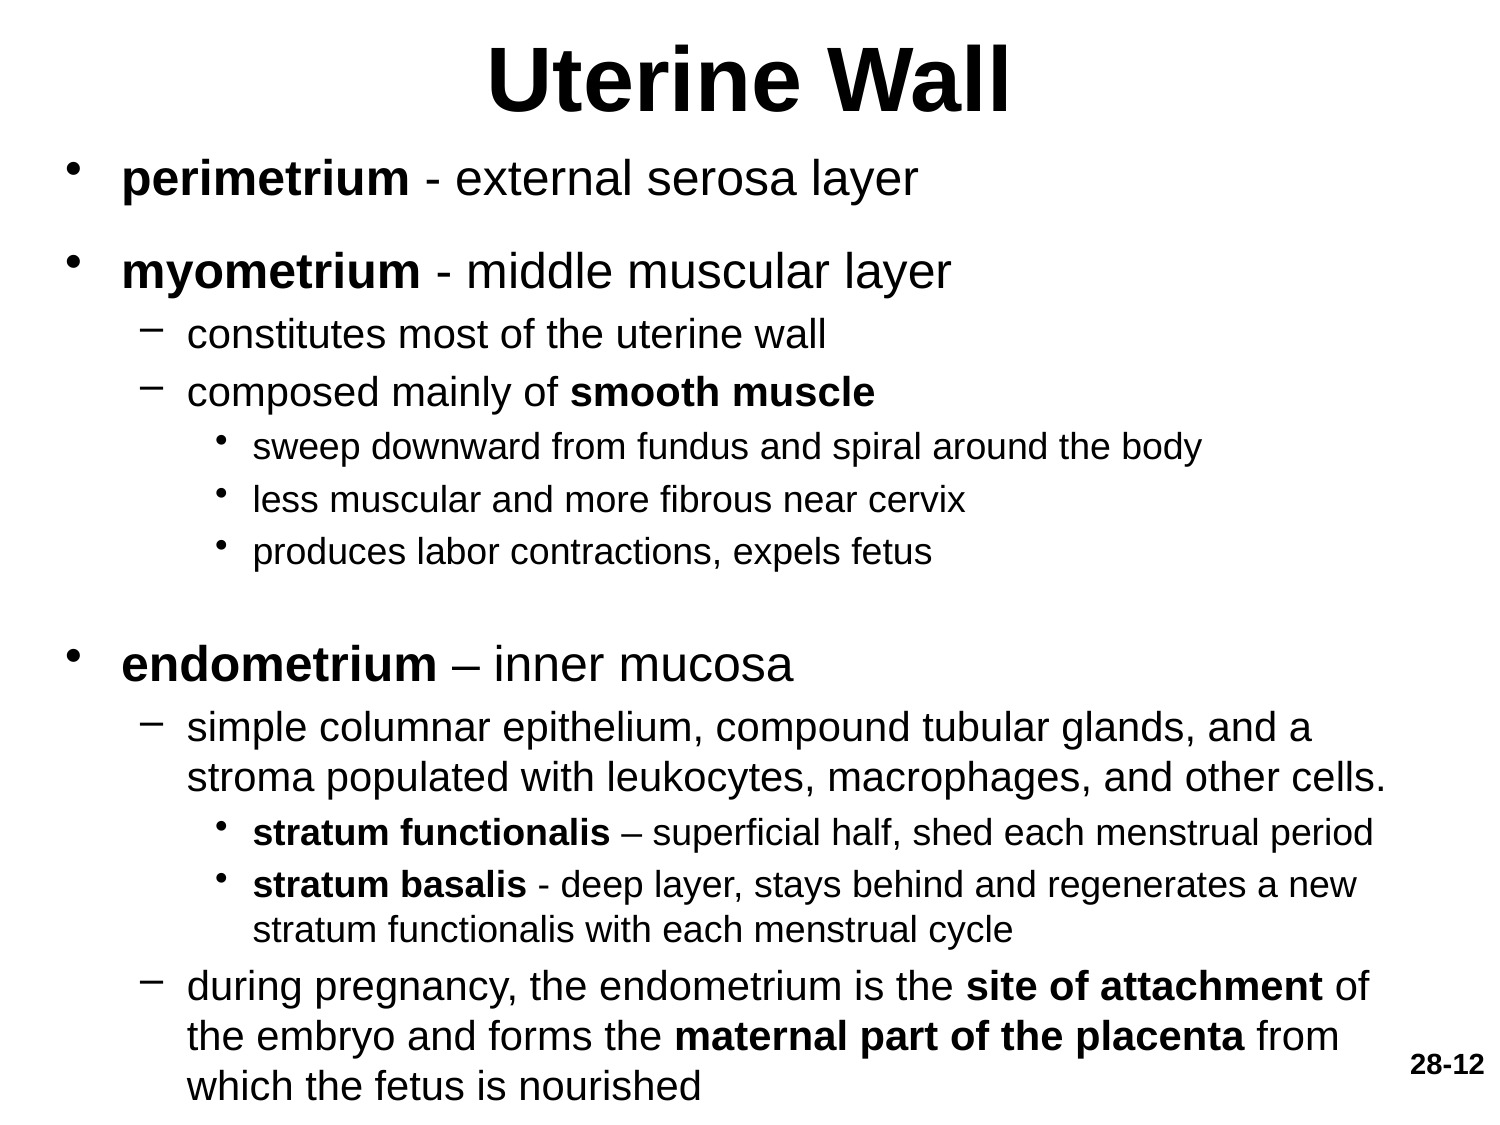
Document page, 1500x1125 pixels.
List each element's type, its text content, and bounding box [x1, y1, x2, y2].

list perimetrium - external serosa layer myometrium - middle muscular layer constitutes most of the uterine wall composed mainly of smooth muscle sweep downward from fundus and spiral around the body less muscular and more fibrous near cervix produces labor contractions, expels fetus endometrium – inner mucosa simple columnar epithelium, compound tubular glands, and a stroma populated with leukocytes, macrophages, and other cells. stratum functionalis – superficial half, shed each menstrual period stratum basalis - deep layer, stays behind and regenerates a new stratum functionalis with each menstrual cycle during pregnancy, the endometrium is the site of attachment of the embryo and forms the maternal part of the placenta from which the fetus is nourished [49, 137, 1451, 1088]
slide_number 28-12 [1374, 1037, 1500, 1125]
title Uterine Wall [0, 0, 1500, 151]
